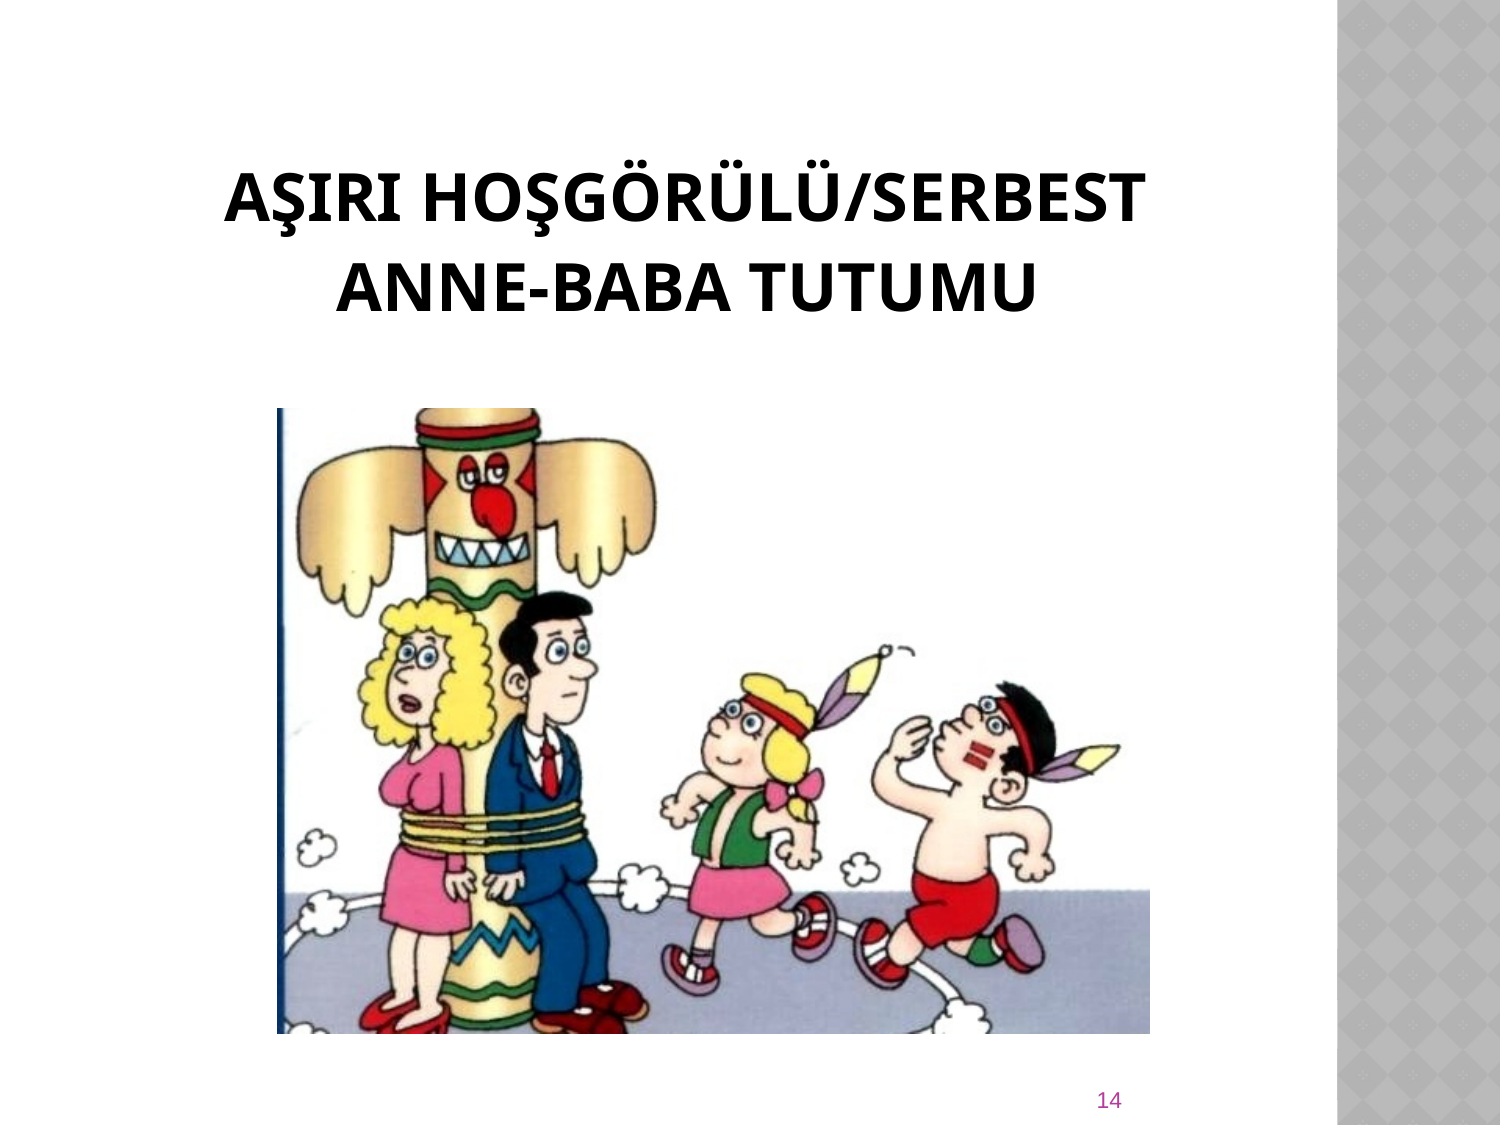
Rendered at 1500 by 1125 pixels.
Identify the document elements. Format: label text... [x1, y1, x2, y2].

title AŞIRI HOŞGÖRÜLÜ/SERBEST ANNE-BABA TUTUMU [17, 101, 1223, 325]
slide_number 14 [1025, 1075, 1123, 1113]
picture [277, 408, 1150, 1035]
